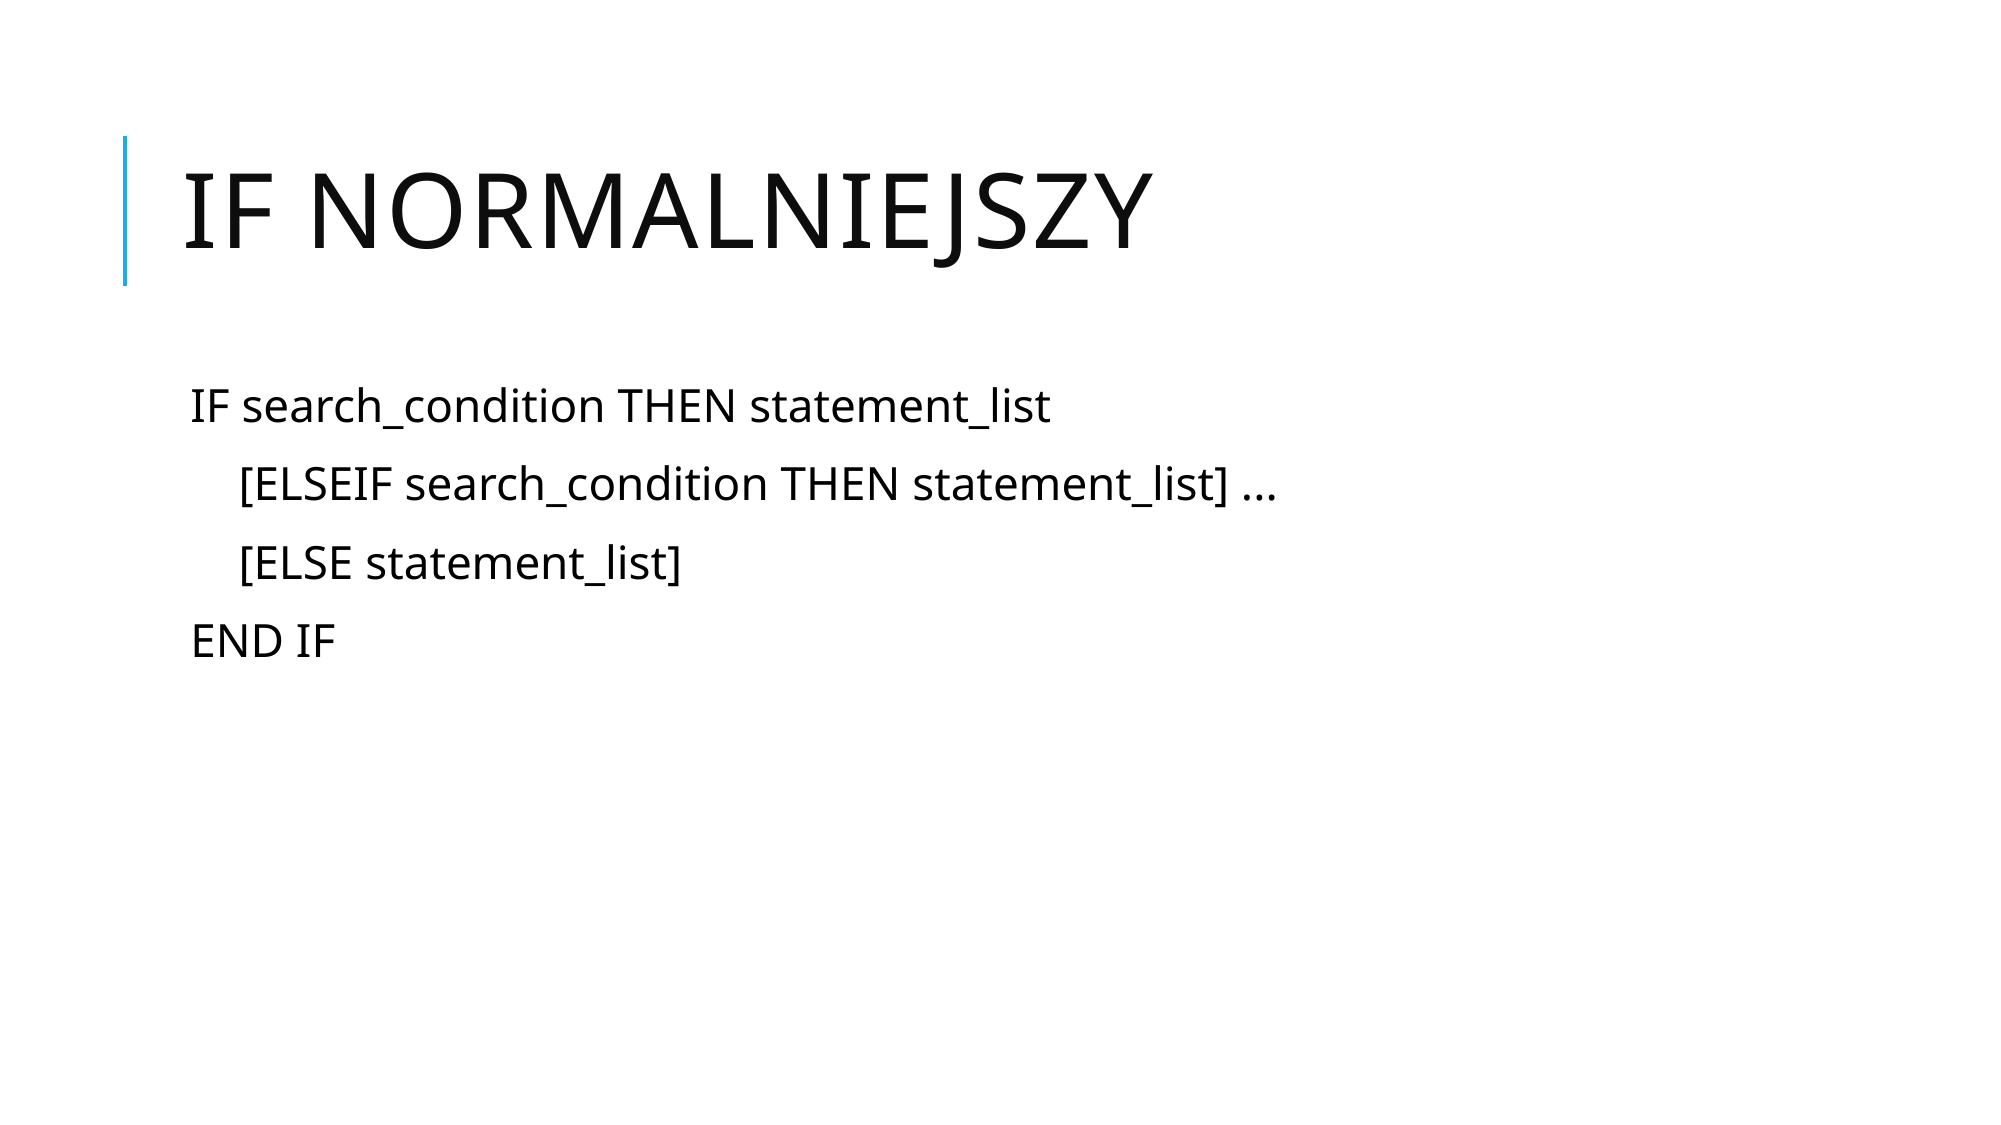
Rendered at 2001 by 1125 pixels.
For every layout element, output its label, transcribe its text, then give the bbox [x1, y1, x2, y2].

list IF search_condition THEN statement_list [ELSEIF search_condition THEN statement_list] ... [ELSE statement_list] END IF [168, 375, 1763, 1035]
title If Normalniejszy [168, 96, 1763, 342]
